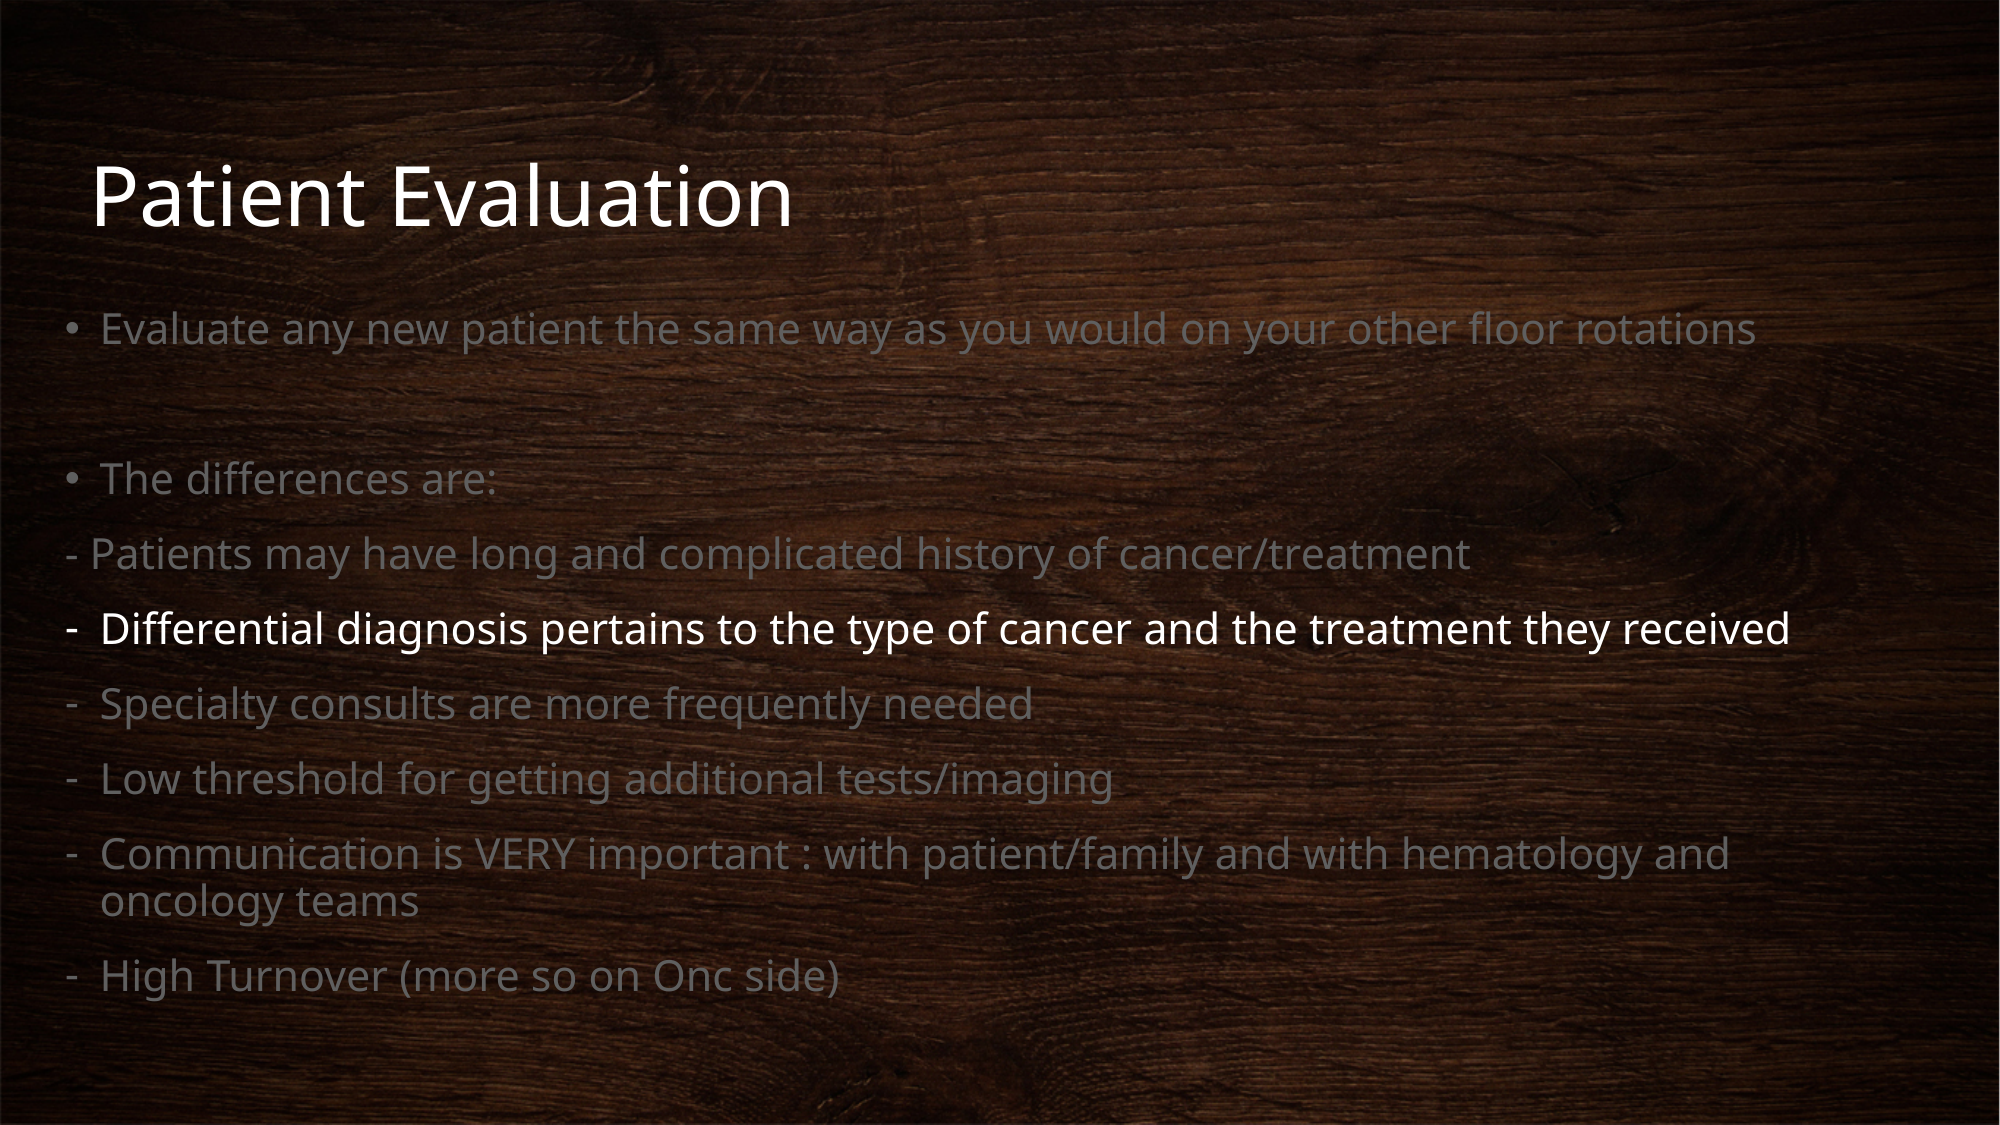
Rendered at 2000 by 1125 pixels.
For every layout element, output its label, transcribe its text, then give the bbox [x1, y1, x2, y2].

picture [0, 0, 2000, 1125]
list Evaluate any new patient the same way as you would on your other floor rotations The differences are: - Patients may have long and complicated history of cancer/treatment Differential diagnosis pertains to the type of cancer and the treatment they received Specialty consults are more frequently needed Low threshold for getting additional tests/imaging Communication is VERY important : with patient/family and with hematology and oncology teams High Turnover (more so on Onc side) [49, 299, 1900, 1013]
title Patient Evaluation [74, 62, 1788, 250]
